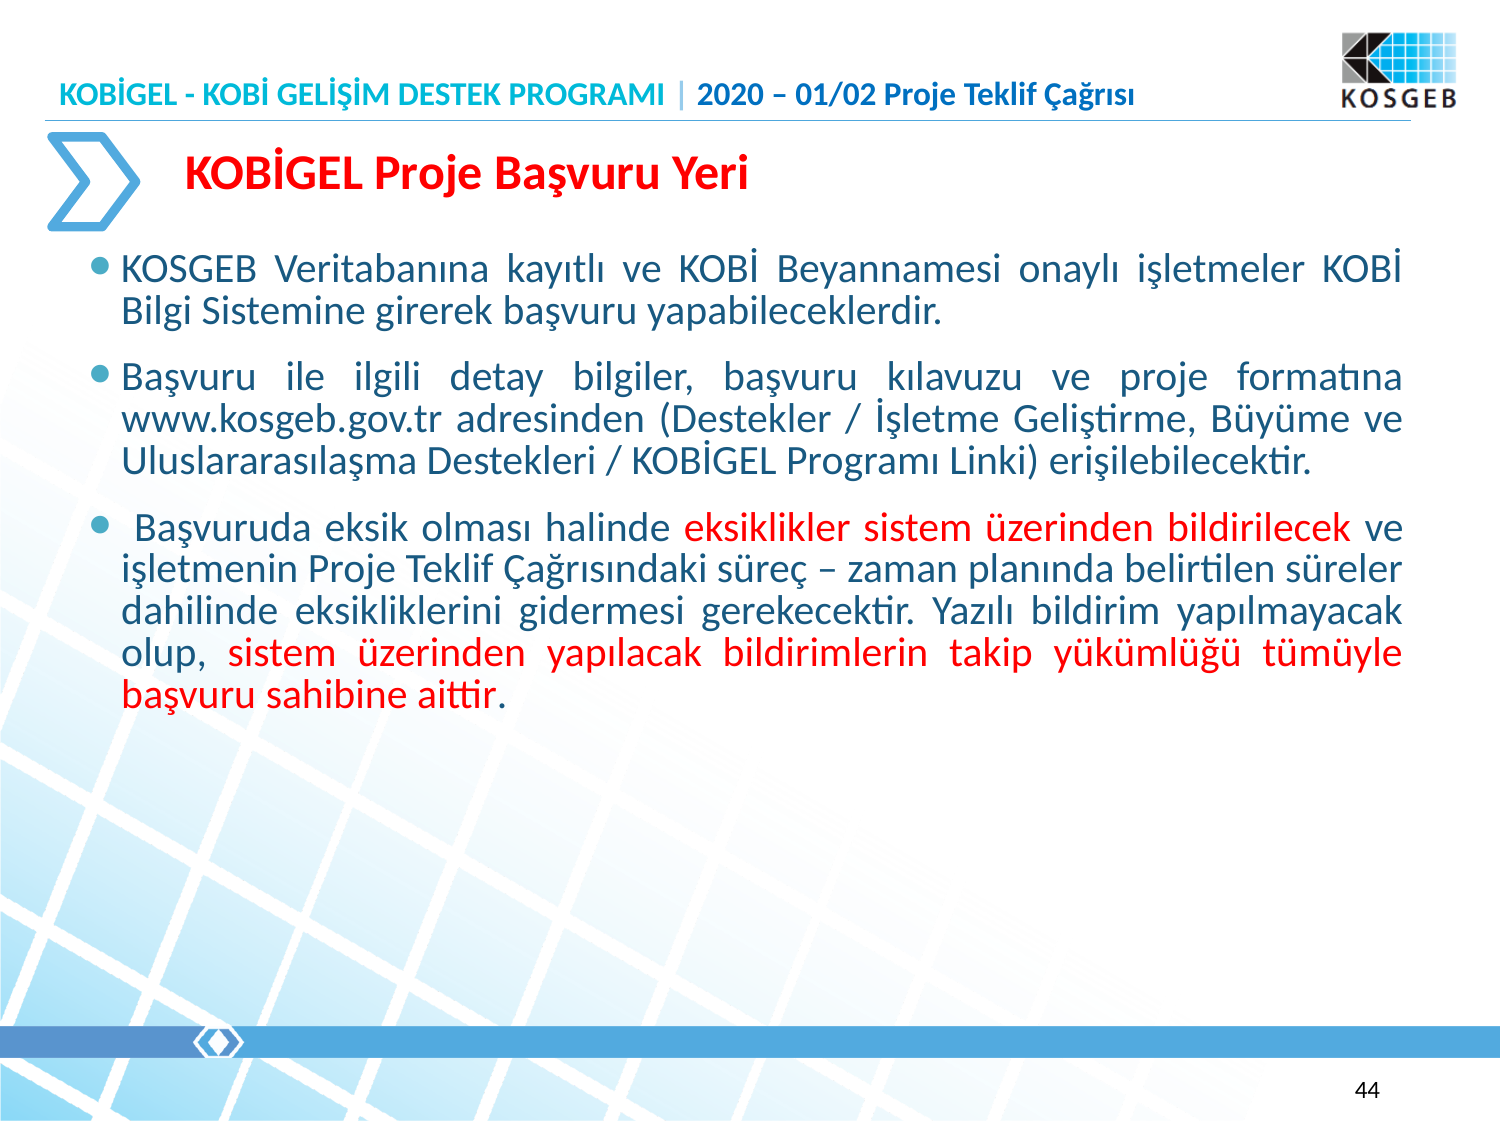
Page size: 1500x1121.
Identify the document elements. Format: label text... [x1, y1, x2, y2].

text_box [44, 64, 1412, 121]
text_box [50, 134, 138, 229]
table_header KOBİGEL Proje Başvuru Yeri [171, 145, 1482, 220]
picture [0, 0, 1500, 1121]
text_box 44 [1045, 1059, 1396, 1119]
table_header KOSGEB Veritabanına kayıtlı ve KOBİ Beyannamesi onaylı işletmeler KOBİ Bilgi Sistemine girerek başvuru yapabileceklerdir. Başvuru ile ilgili detay bilgiler, başvuru kılavuzu ve proje formatına www.kosgeb.gov.tr adresinden (Destekler / İşletme Geliştirme, Büyüme ve Uluslararasılaşma Destekleri / KOBİGEL Programı Linki) erişilebilecektir. Başvuruda eksik olması halinde eksiklikler sistem üzerinden bildirilecek ve işletmenin Proje Teklif Çağrısındaki süreç – zaman planında belirtilen süreler dahilinde eksikliklerini gidermesi gerekecektir. Yazılı bildirim yapılmayacak olup, sistem üzerinden yapılacak bildirimlerin takip yükümlüğü tümüyle başvuru sahibine aittir. [80, 251, 1415, 1021]
